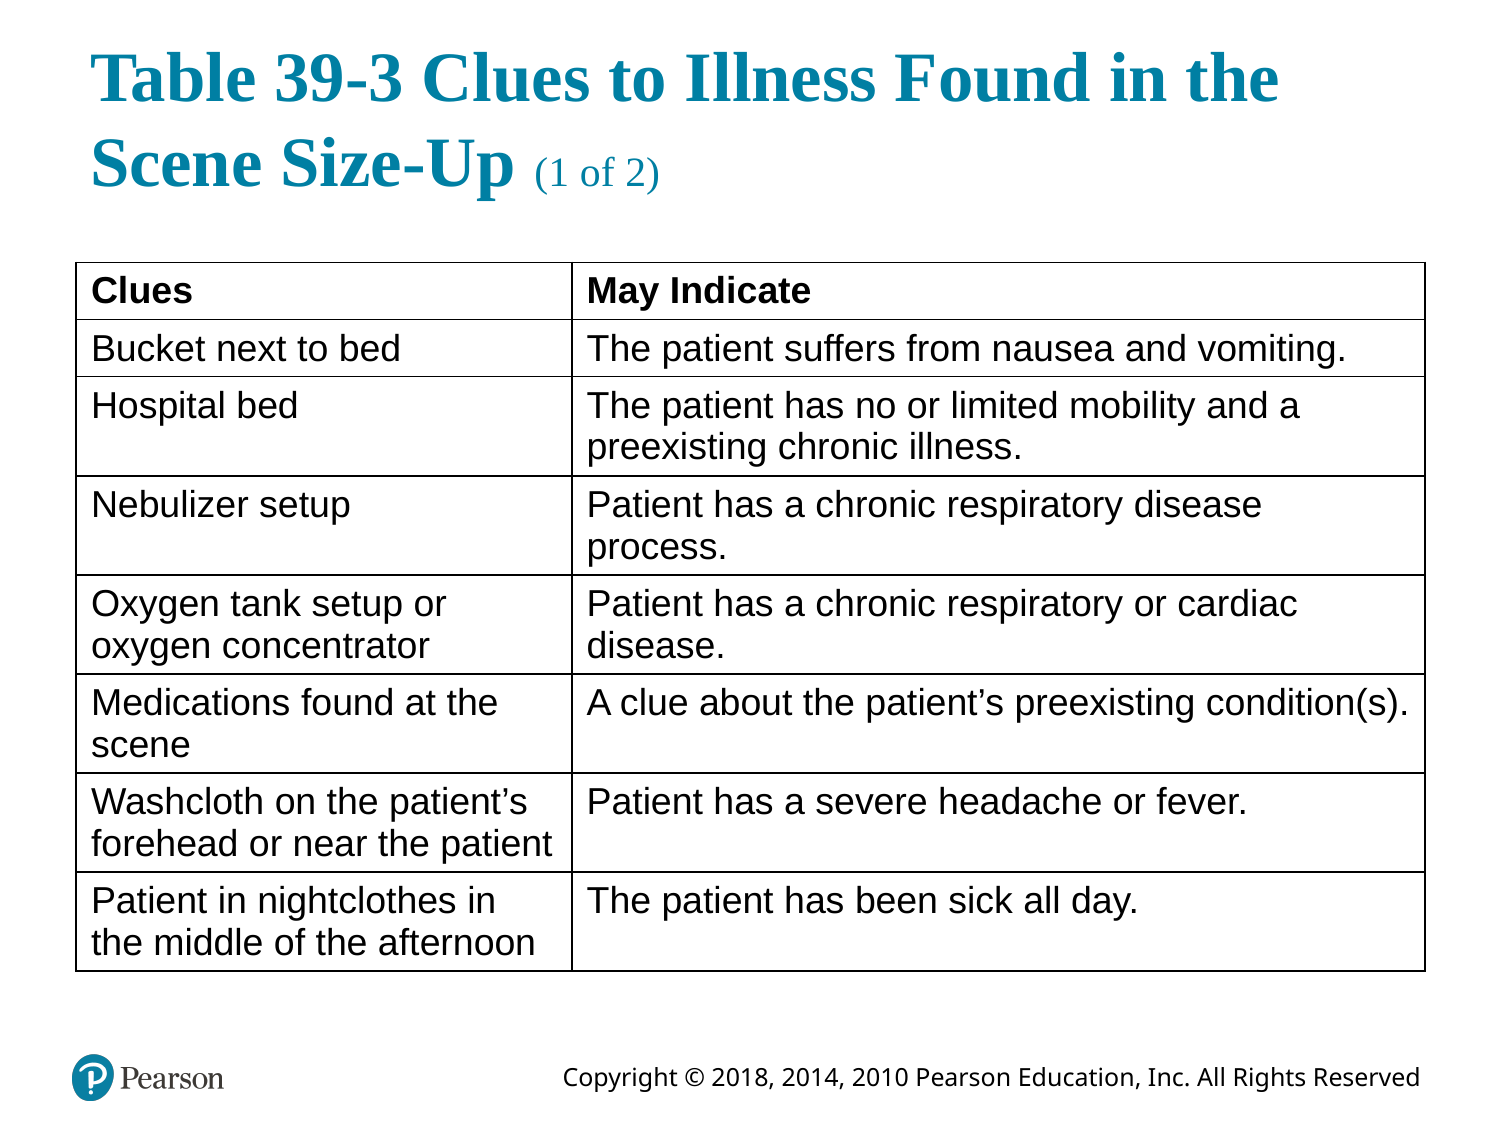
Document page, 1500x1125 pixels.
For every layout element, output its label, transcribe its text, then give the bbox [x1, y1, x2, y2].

picture [72, 1087, 83, 1101]
table_cell Washcloth on the patient’s forehead or near the patient [77, 774, 571, 871]
table_cell The patient has no or limited mobility and a preexisting chronic illness. [573, 377, 1424, 475]
table_cell Patient has a chronic respiratory or cardiac disease. [573, 576, 1424, 673]
table_cell The patient suffers from nausea and vomiting. [573, 320, 1424, 376]
table_cell Patient has a chronic respiratory disease process. [573, 477, 1424, 574]
table_cell Patient has a severe headache or fever. [573, 774, 1424, 871]
picture [98, 1054, 224, 1101]
table_cell Nebulizer setup [77, 477, 571, 574]
table_cell Patient in nightclothes in the middle of the afternoon [77, 873, 571, 970]
table_cell Oxygen tank setup or oxygen concentrator [77, 576, 571, 673]
table_cell A clue about the patient’s preexisting condition(s). [573, 675, 1424, 772]
table_cell Bucket next to bed [77, 320, 571, 376]
title Table 39-3 Clues to Illness Found in the Scene Size-Up (1 of 2) [75, 35, 1425, 216]
table_header May Indicate [573, 263, 1424, 319]
table_cell Hospital bed [77, 377, 571, 475]
picture [72, 1054, 88, 1070]
table_cell The patient has been sick all day. [573, 873, 1424, 970]
table_cell Medications found at the scene [77, 675, 571, 772]
picture [80, 1063, 106, 1088]
table_header Clues [77, 263, 571, 319]
